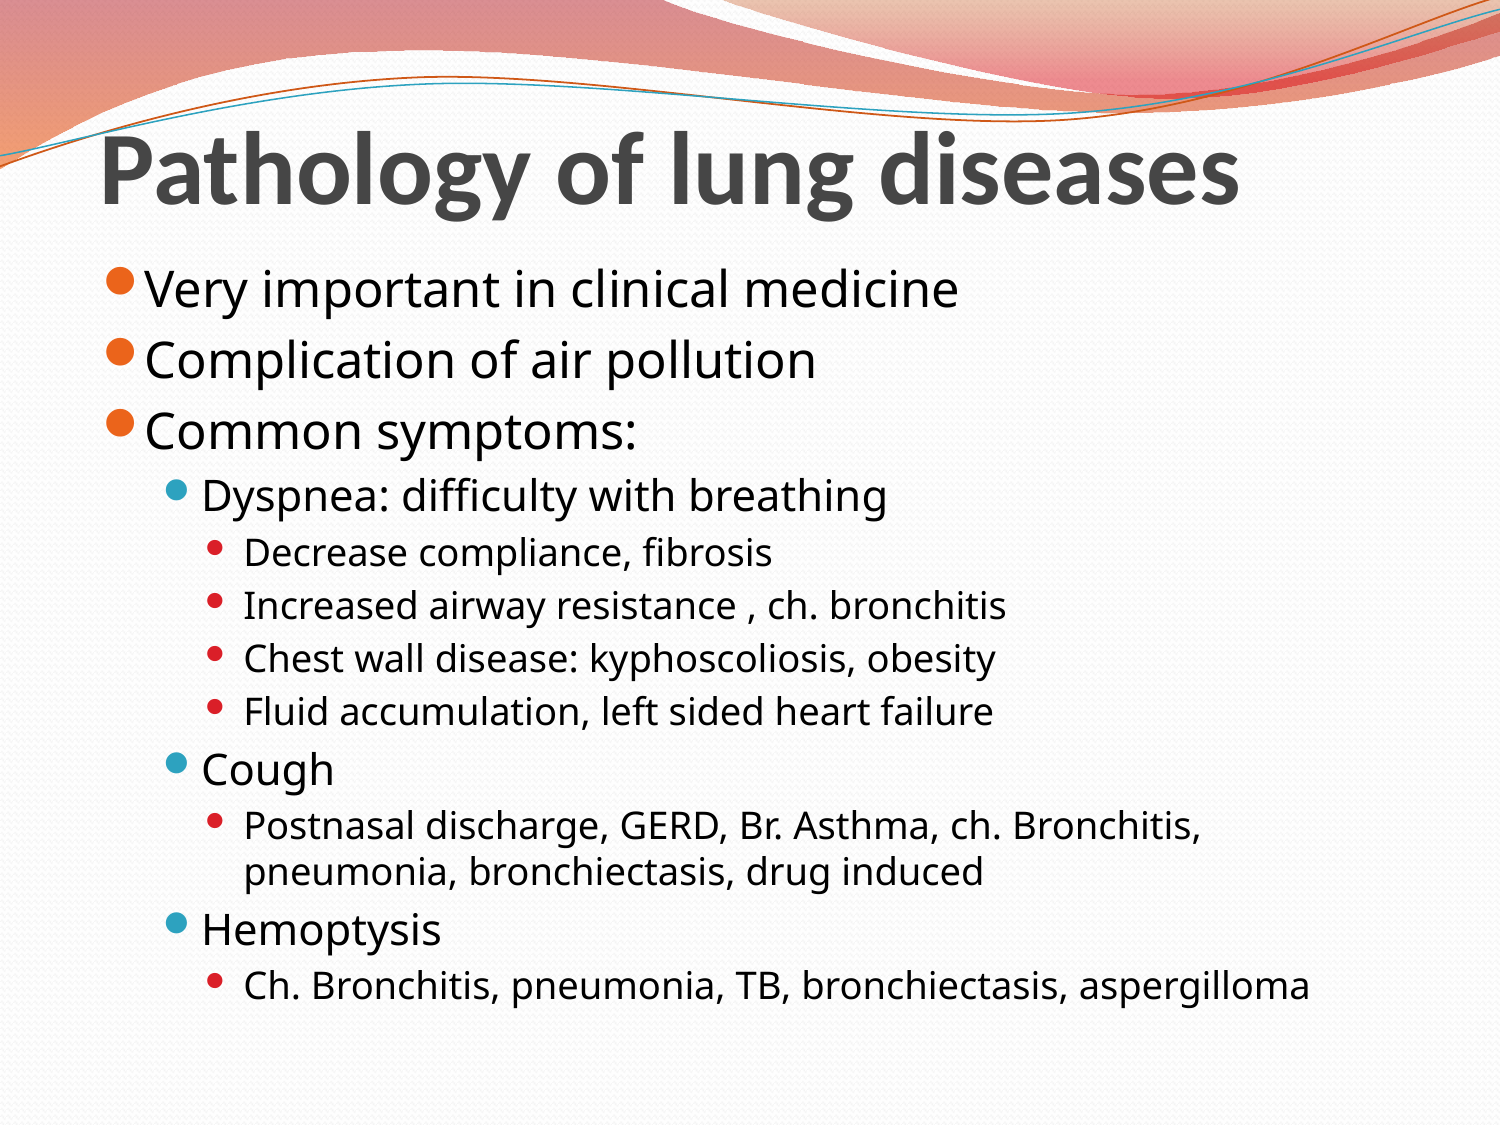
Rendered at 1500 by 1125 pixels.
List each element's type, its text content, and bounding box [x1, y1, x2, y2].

title Pathology of lung diseases [99, 75, 1450, 225]
list Very important in clinical medicine Complication of air pollution Common symptoms: Dyspnea: difficulty with breathing Decrease compliance, fibrosis Increased airway resistance , ch. bronchitis Chest wall disease: kyphoscoliosis, obesity Fluid accumulation, left sided heart failure Cough Postnasal discharge, GERD, Br. Asthma, ch. Bronchitis, pneumonia, bronchiectasis, drug induced Hemoptysis Ch. Bronchitis, pneumonia, TB, bronchiectasis, aspergilloma [87, 249, 1350, 1050]
